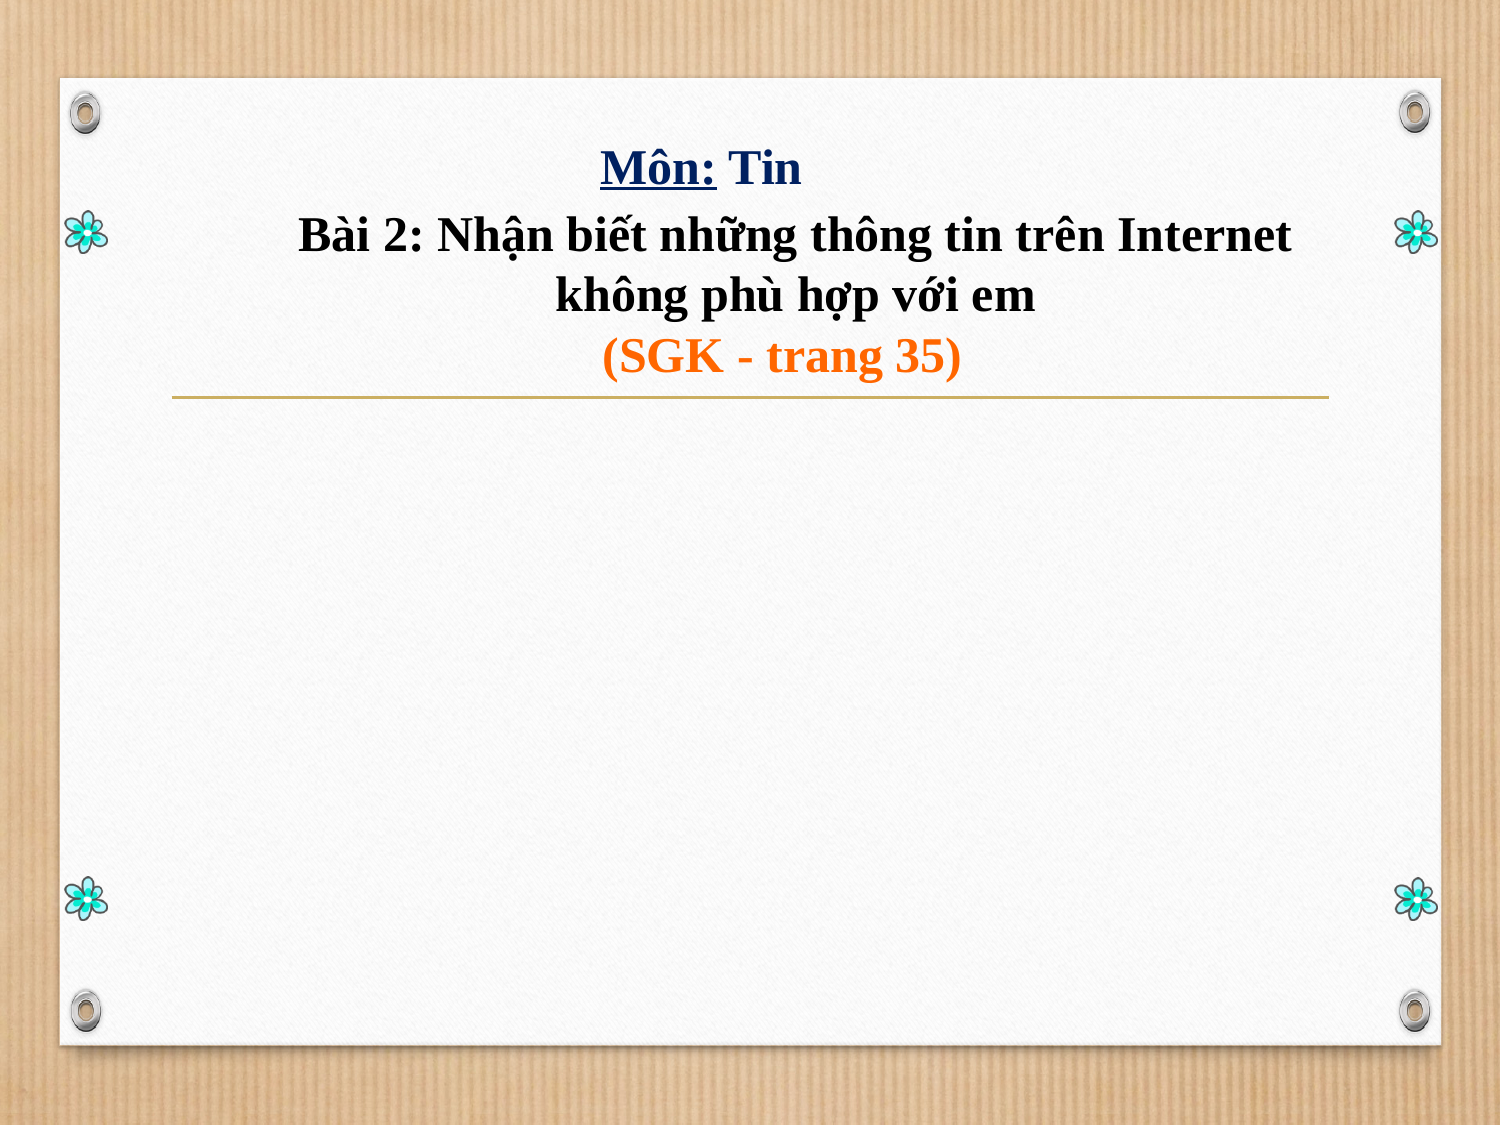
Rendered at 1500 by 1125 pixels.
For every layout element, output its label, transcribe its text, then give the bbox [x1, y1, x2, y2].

picture [0, 0, 1500, 1125]
text_box Môn: Tin [585, 126, 905, 202]
text_box Bài 2: Nhận biết những thông tin trên Internet không phù hợp với em [229, 194, 1363, 330]
text_box (SGK - trang 35) [587, 315, 1070, 390]
